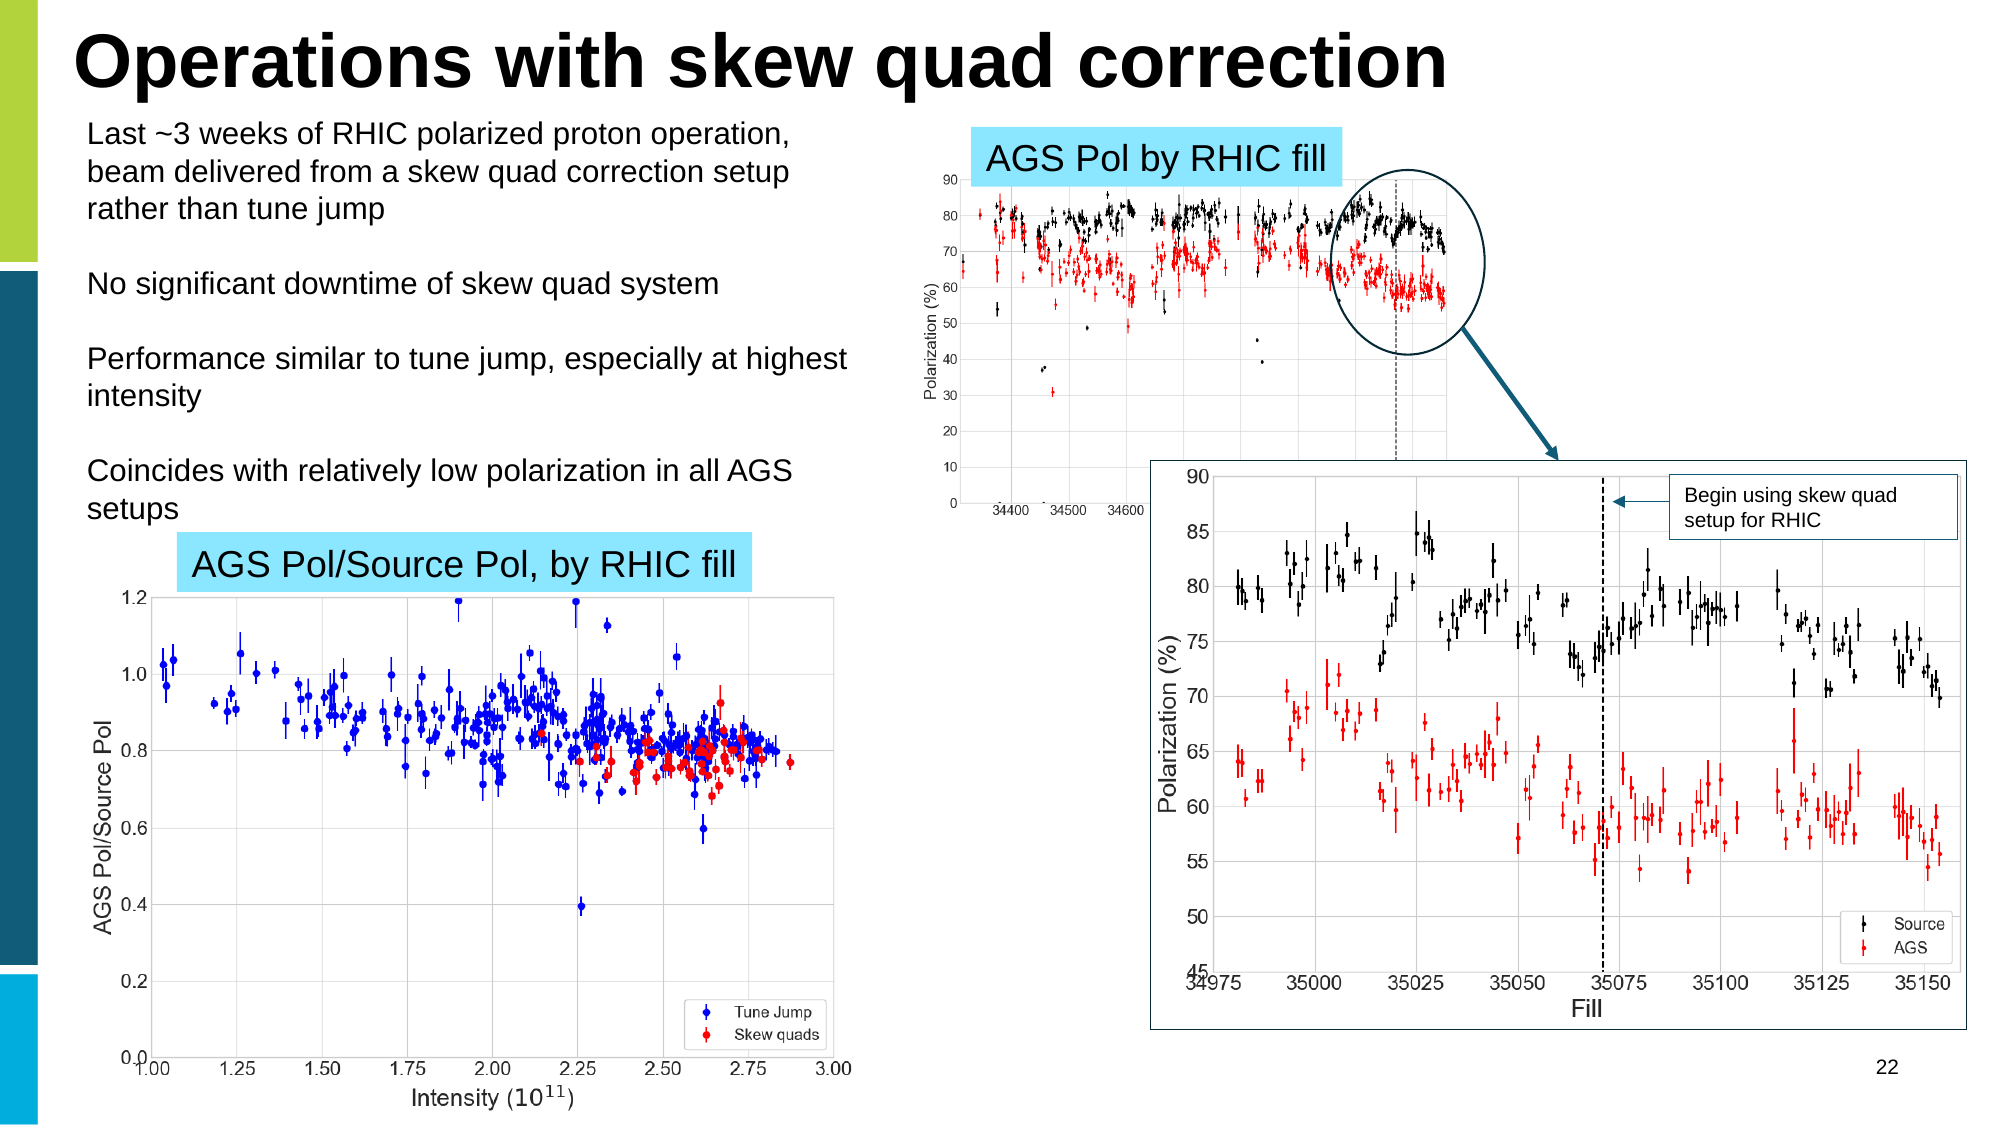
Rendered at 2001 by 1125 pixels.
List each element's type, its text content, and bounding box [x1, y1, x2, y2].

slide_number 22 [1835, 1036, 1907, 1097]
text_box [1462, 327, 1559, 461]
text_box AGS Pol/Source Pol, by RHIC fill [176, 532, 753, 582]
text_box [1451, 184, 1486, 340]
title Operations with skew quad correction [58, 14, 1871, 112]
text_box AGS Pol by RHIC fill [971, 126, 1343, 169]
text_box Last ~3 weeks of RHIC polarized proton operation, beam delivered from a skew quad correction setup rather than tune jump No significant downtime of skew quad system Performance similar to tune jump, especially at highest intensity Coincides with relatively low polarization in all AGS setups [72, 106, 873, 533]
picture [0, 0, 2001, 1125]
